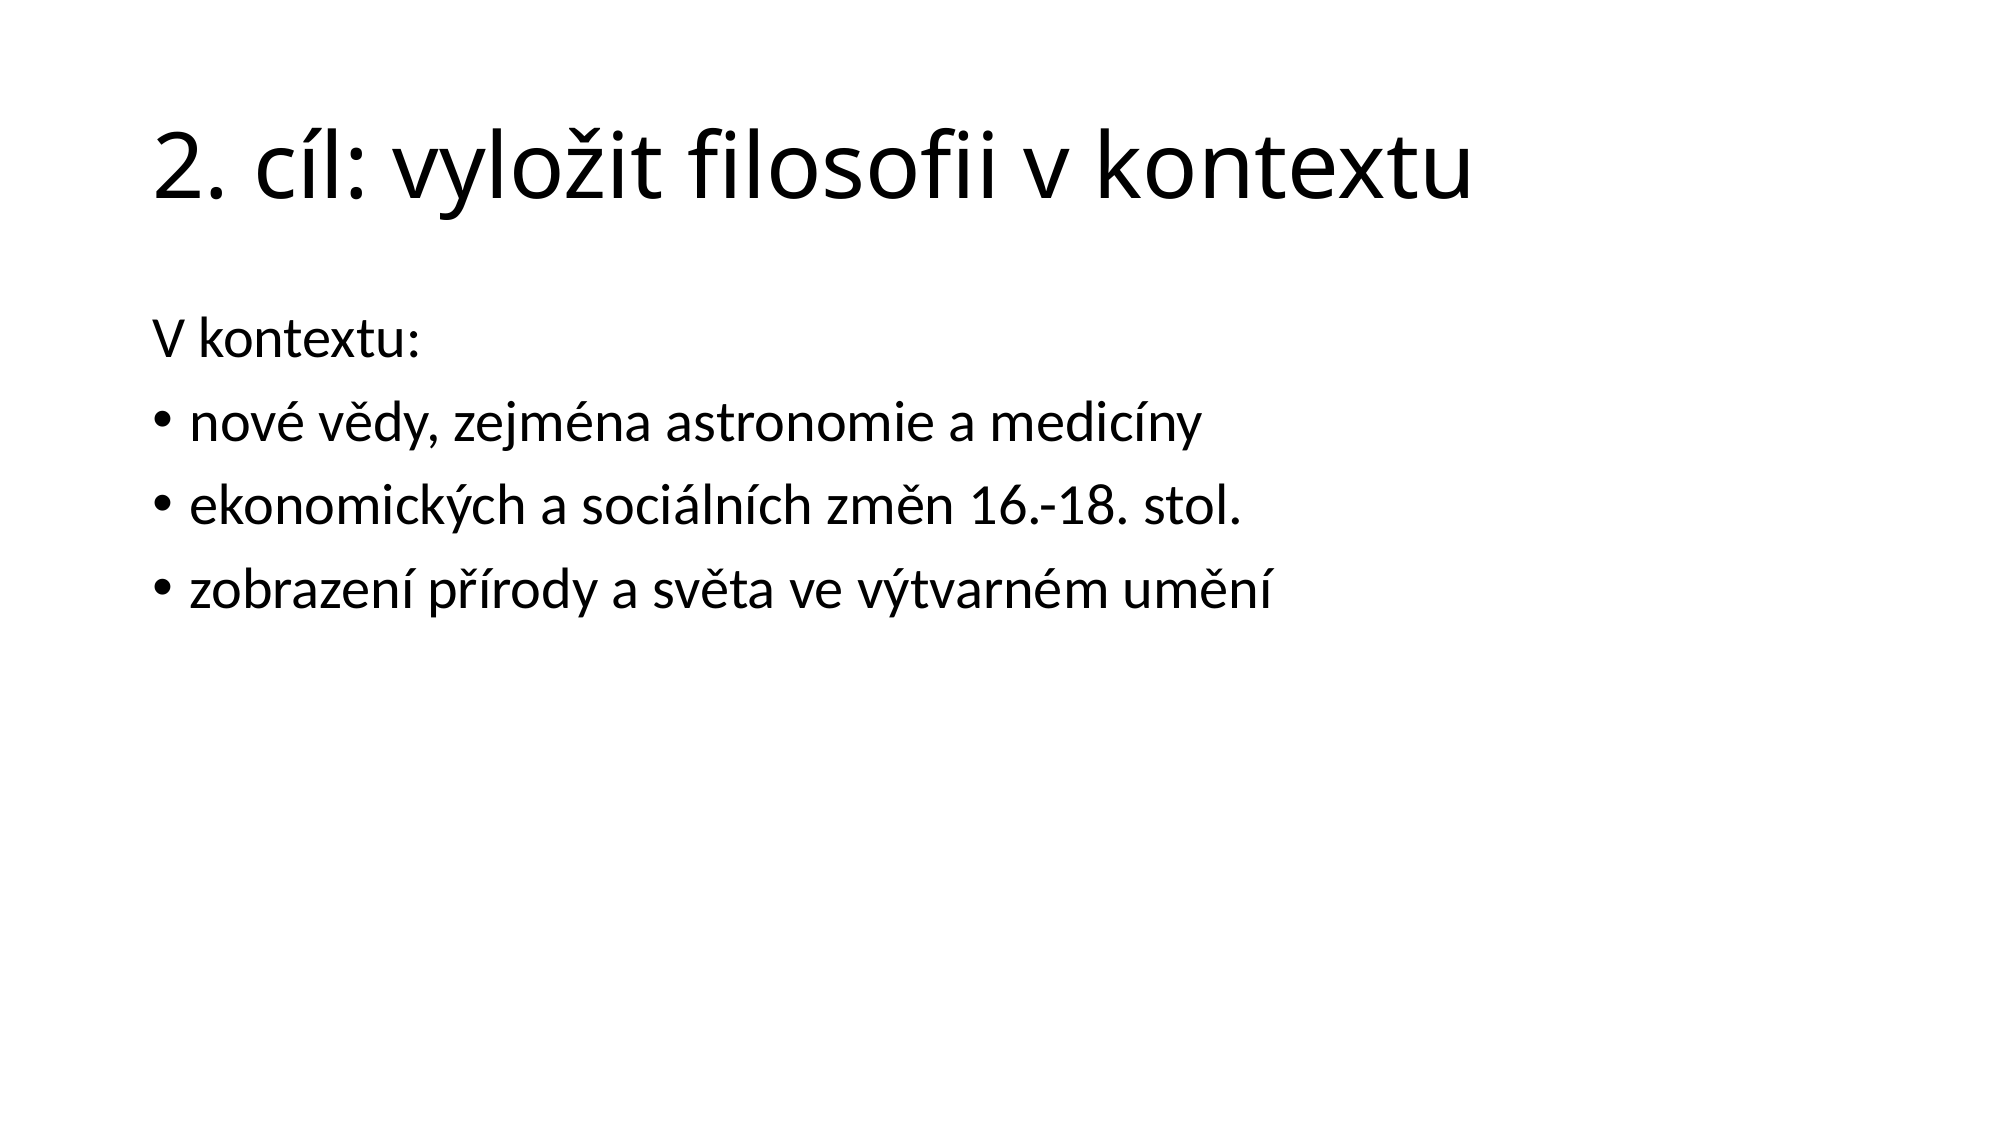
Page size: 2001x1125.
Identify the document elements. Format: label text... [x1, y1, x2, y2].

title 2. cíl: vyložit filosofii v kontextu [137, 59, 1863, 278]
list V kontextu: nové vědy, zejména astronomie a medicíny ekonomických a sociálních změn 16.-18. stol. zobrazení přírody a světa ve výtvarném umění [137, 299, 1863, 1014]
